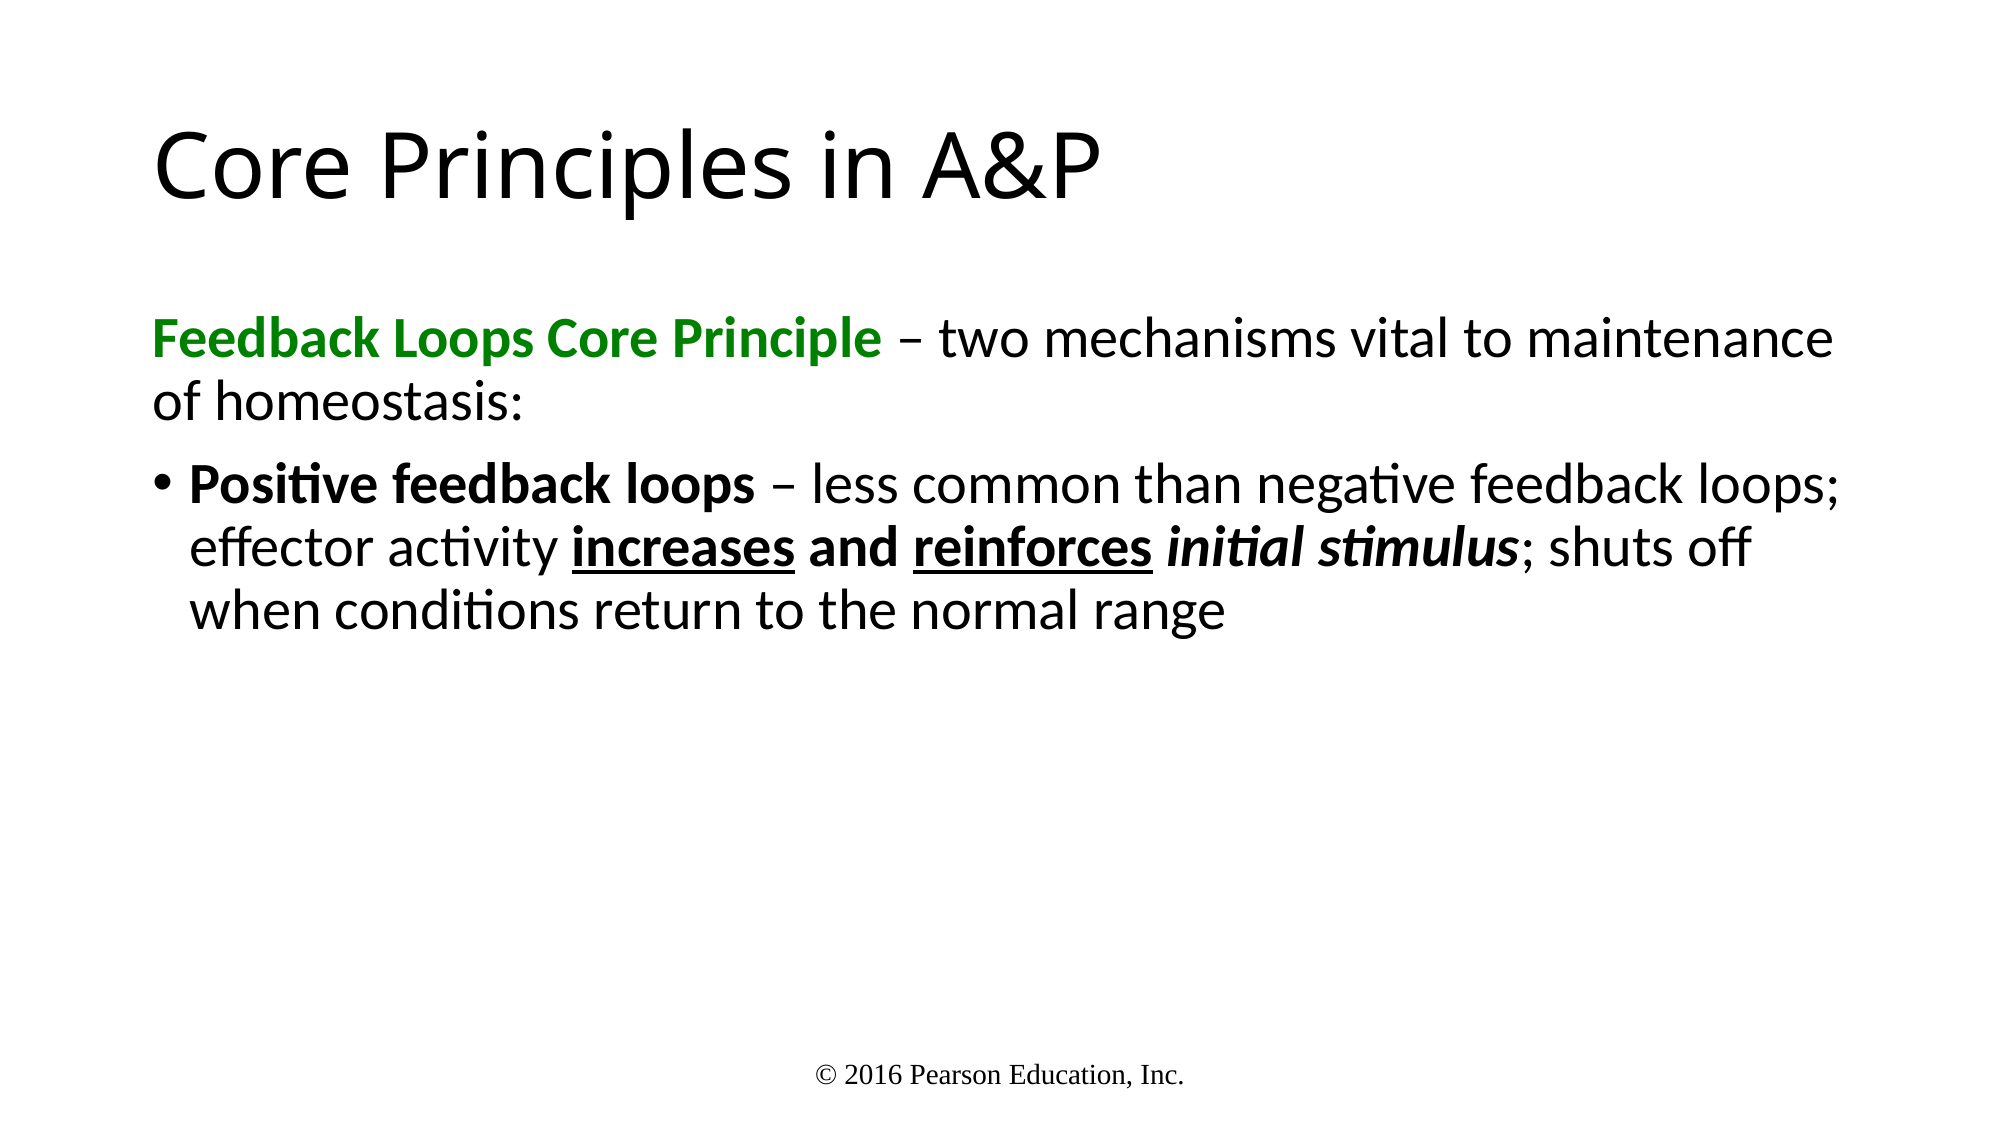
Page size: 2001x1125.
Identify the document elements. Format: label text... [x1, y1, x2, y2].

list Feedback Loops Core Principle – two mechanisms vital to maintenance of homeostasis: Positive feedback loops – less common than negative feedback loops; effector activity increases and reinforces initial stimulus; shuts off when conditions return to the normal range [137, 299, 1863, 1014]
footer © 2016 Pearson Education, Inc. [662, 1042, 1338, 1103]
title Core Principles in A&P [137, 59, 1863, 278]
